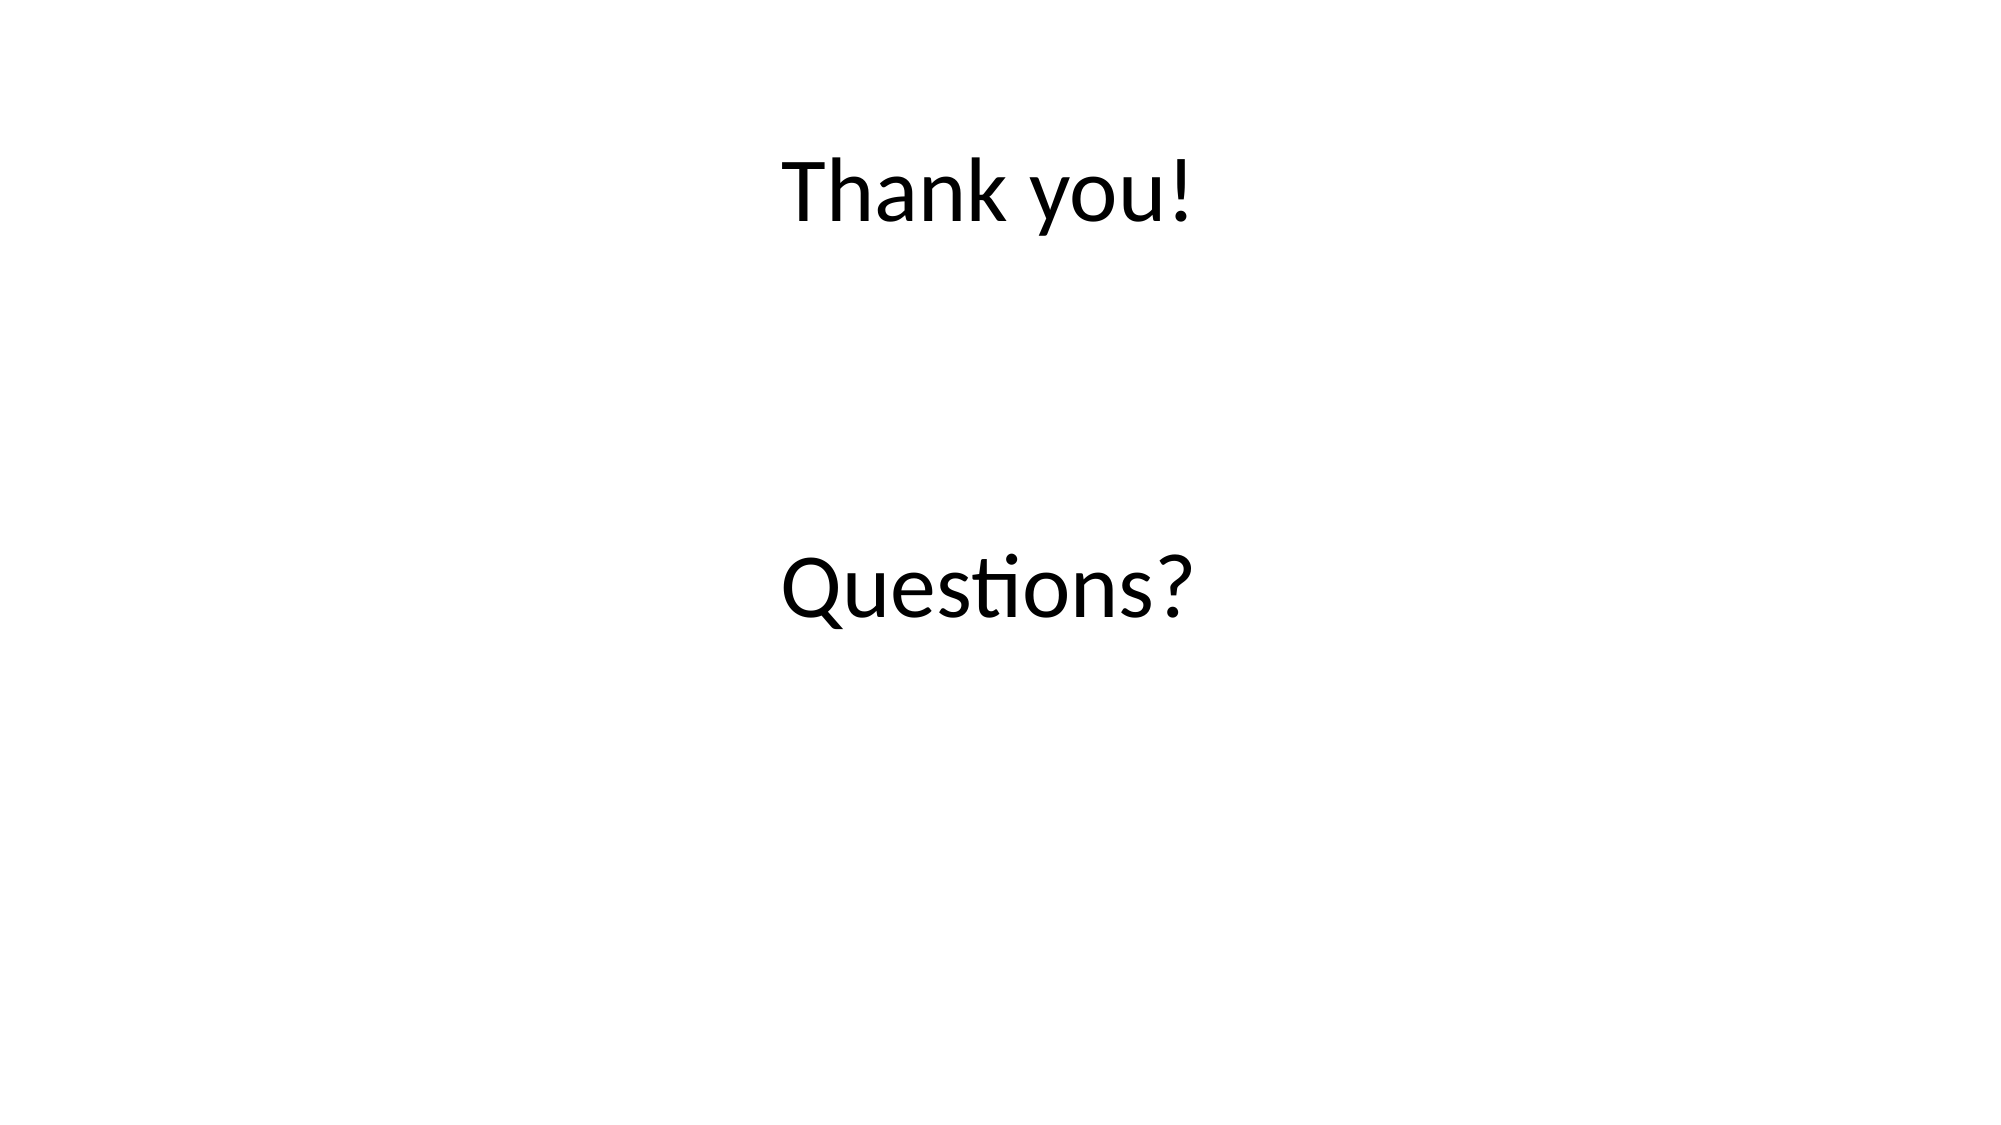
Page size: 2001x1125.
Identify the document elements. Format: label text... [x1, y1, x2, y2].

title Thank you! Questions? [126, 59, 1852, 719]
